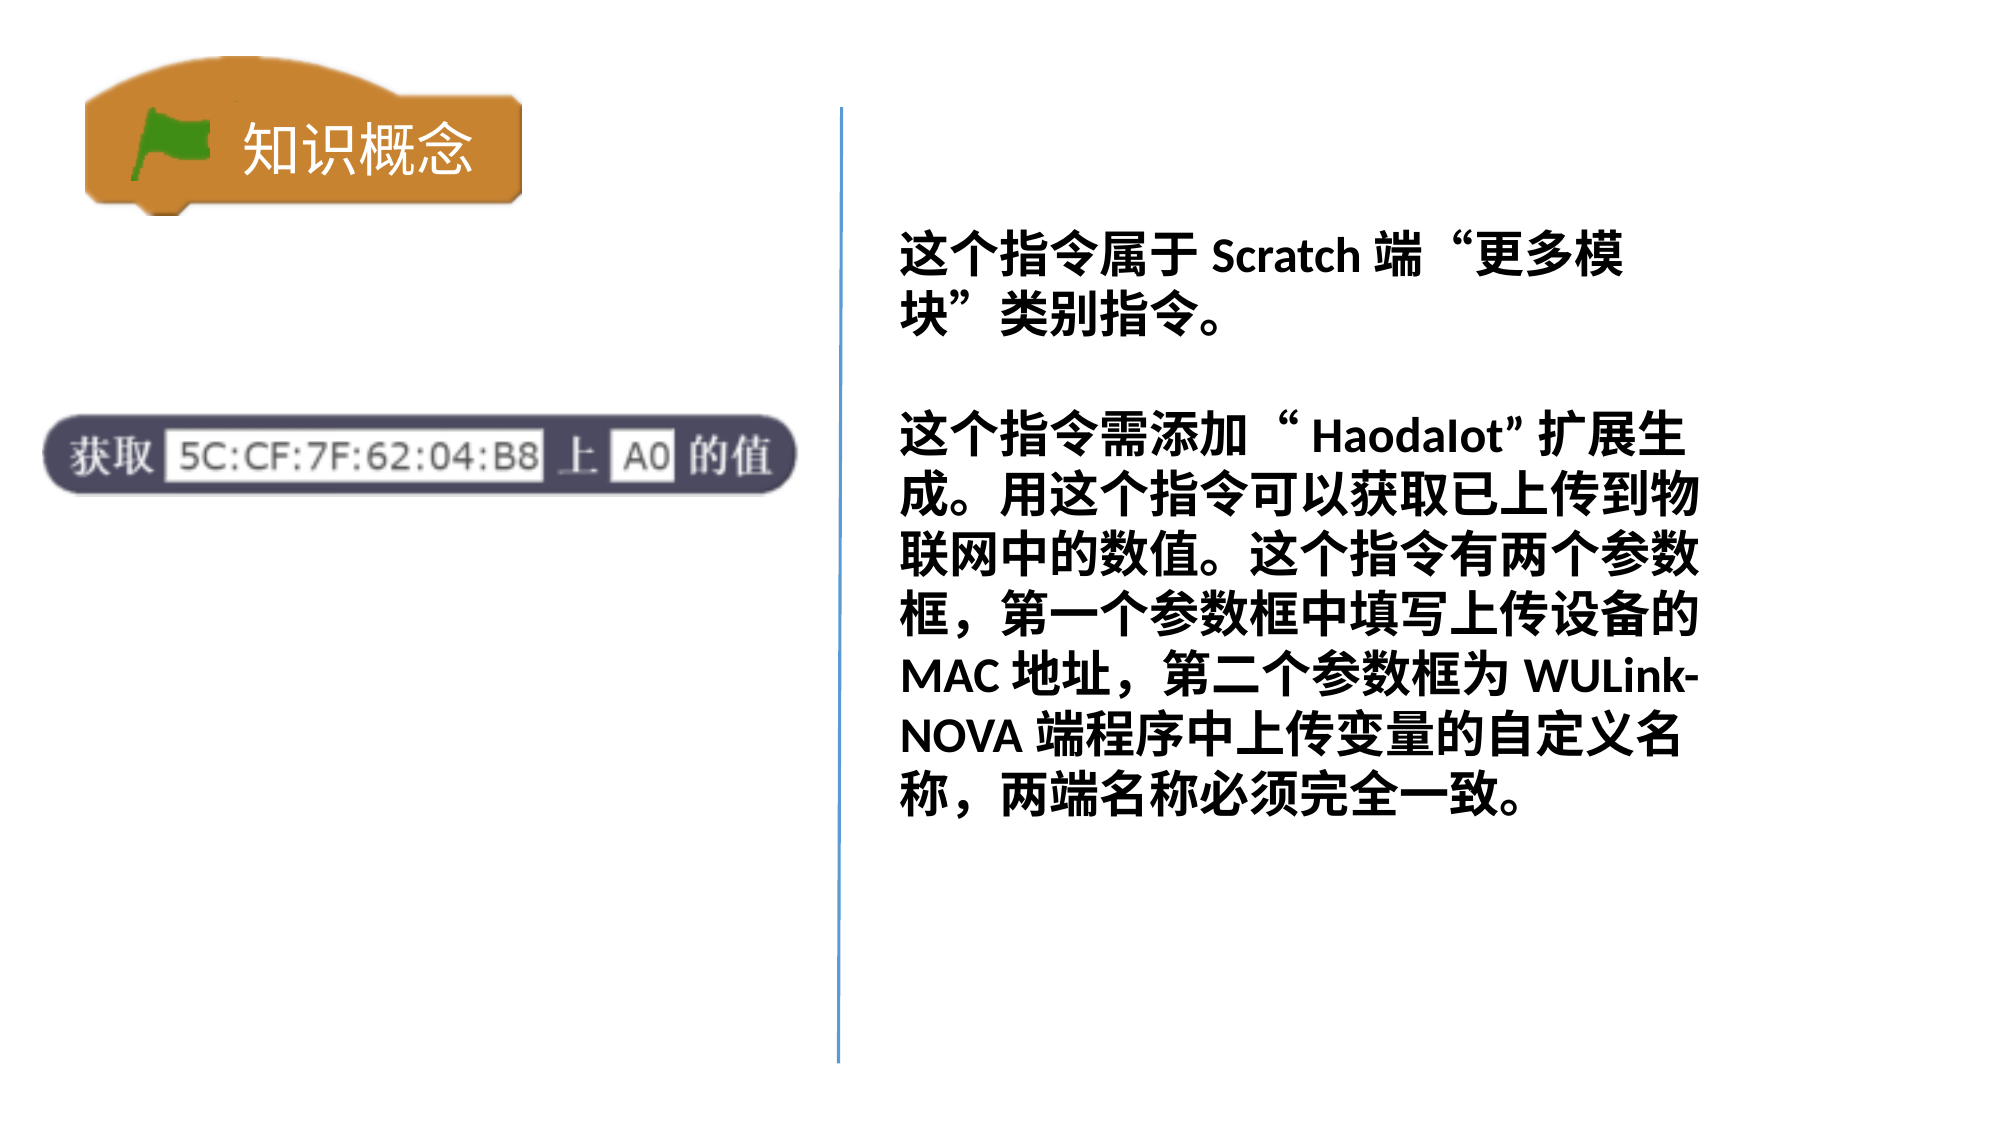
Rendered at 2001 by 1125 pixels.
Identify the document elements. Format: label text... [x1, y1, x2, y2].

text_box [85, 56, 522, 216]
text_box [838, 107, 842, 1064]
text_box 这个指令属于Scratch端“更多模块”类别指令。 这个指令需添加“HaodaIot”扩展生成。用这个指令可以获取已上传到物联网中的数值。这个指令有两个参数框，第一个参数框中填写上传设备的MAC地址，第二个参数框为WULink-NOVA端程序中上传变量的自定义名称，两端名称必须完全一致。 [885, 215, 1730, 831]
picture [42, 413, 801, 497]
